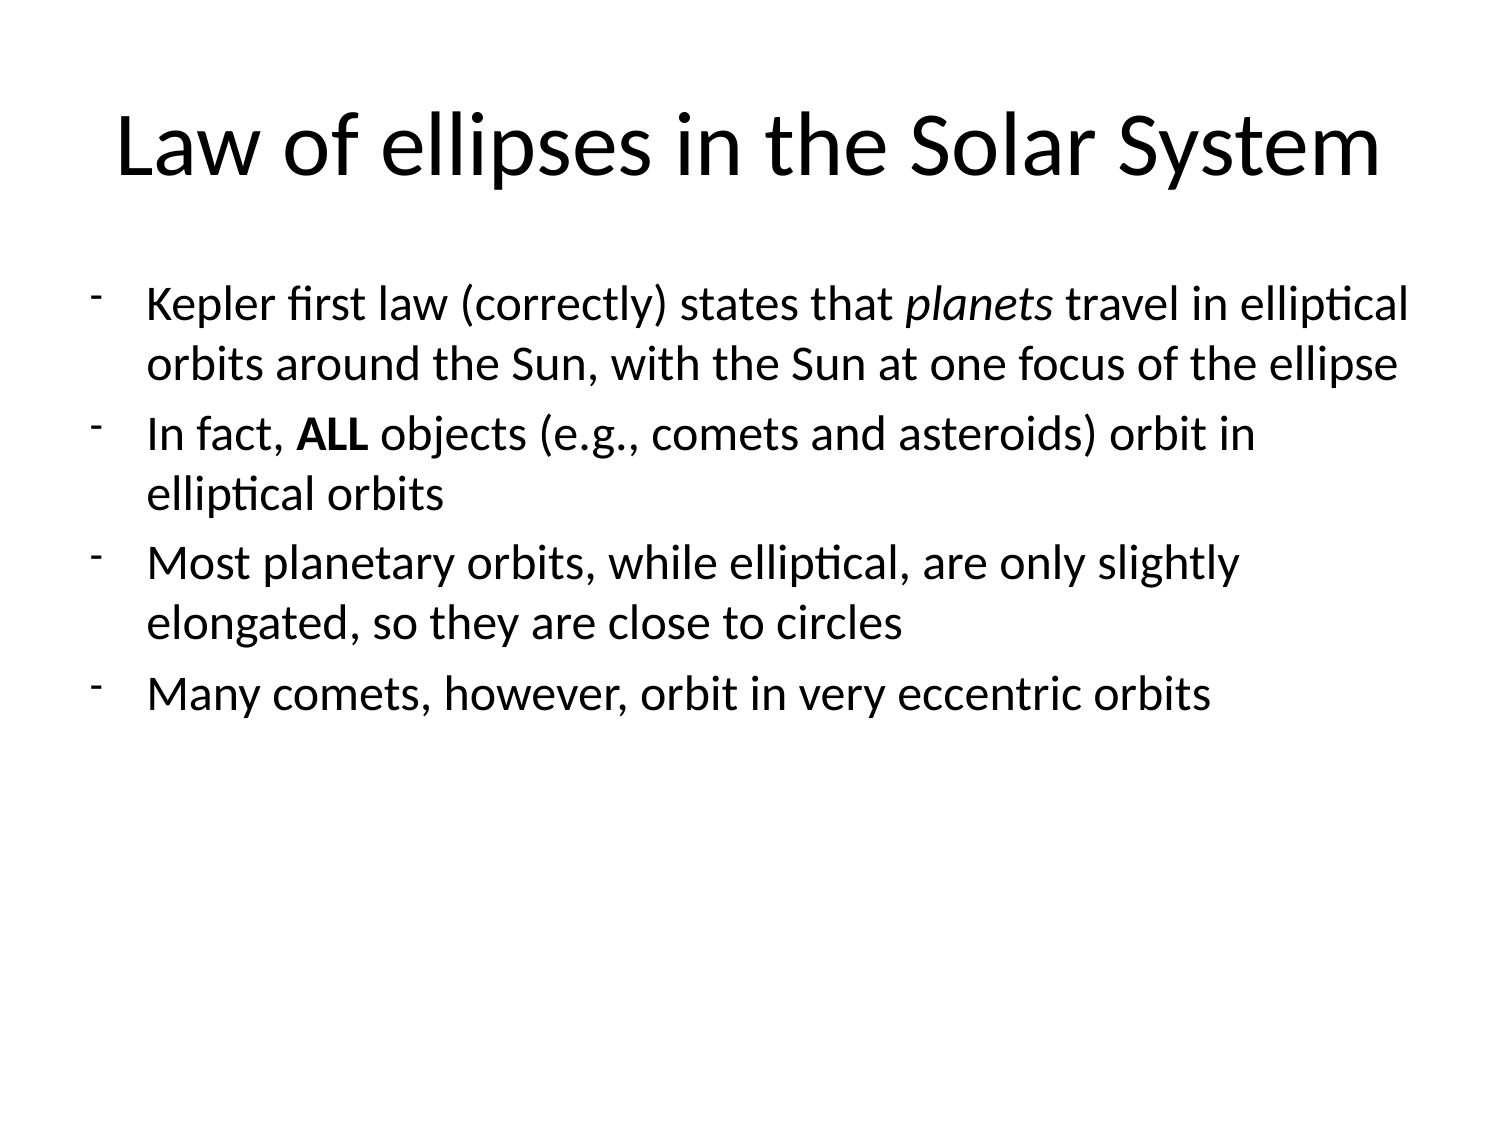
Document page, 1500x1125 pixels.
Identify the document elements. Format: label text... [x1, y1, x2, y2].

title Law of ellipses in the Solar System [75, 45, 1425, 233]
list Kepler first law (correctly) states that planets travel in elliptical orbits around the Sun, with the Sun at one focus of the ellipse In fact, ALL objects (e.g., comets and asteroids) orbit in elliptical orbits Most planetary orbits, while elliptical, are only slightly elongated, so they are close to circles Many comets, however, orbit in very eccentric orbits [75, 262, 1425, 1005]
